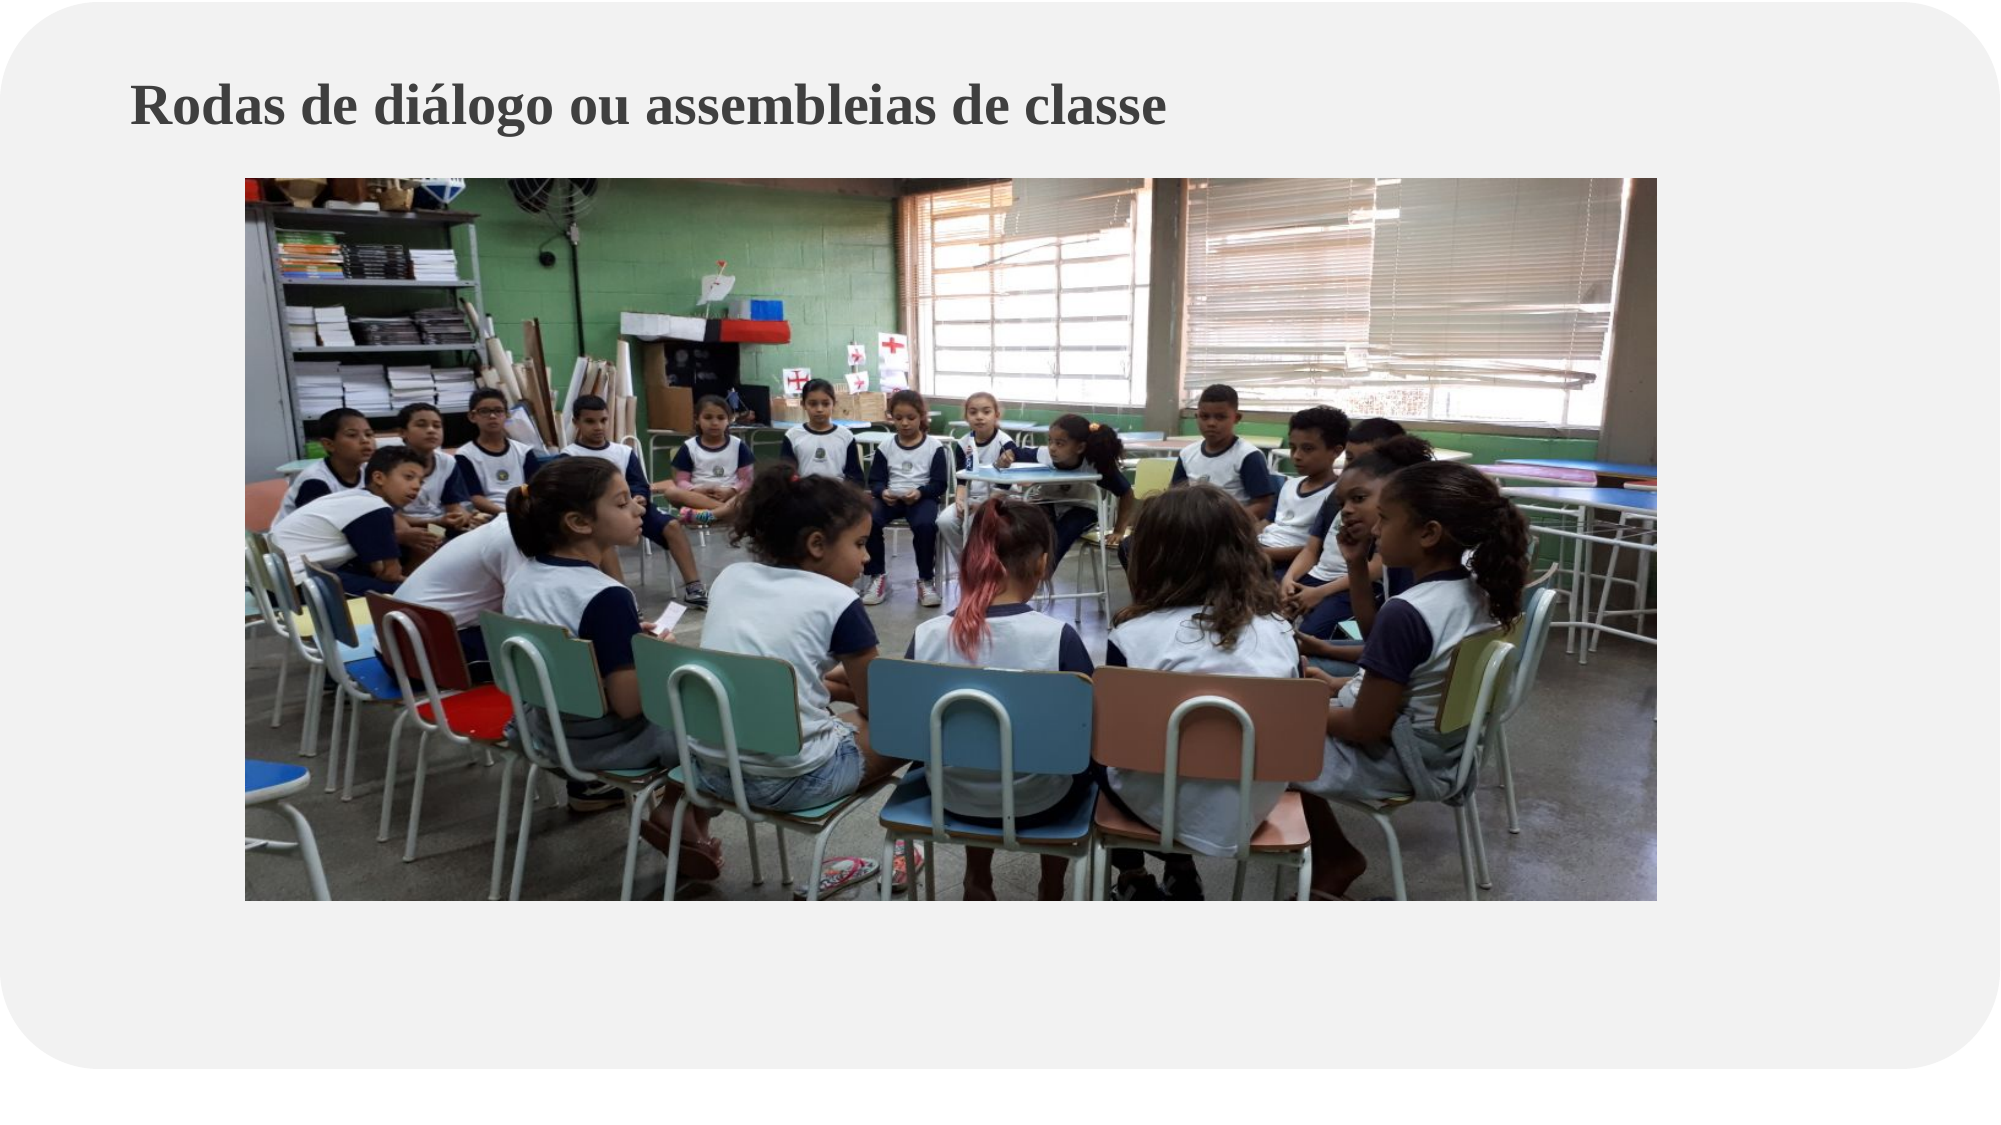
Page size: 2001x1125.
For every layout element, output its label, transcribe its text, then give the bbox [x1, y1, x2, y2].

picture [244, 178, 1657, 902]
text_box Rodas de diálogo ou assembleias de classe [115, 58, 1787, 144]
